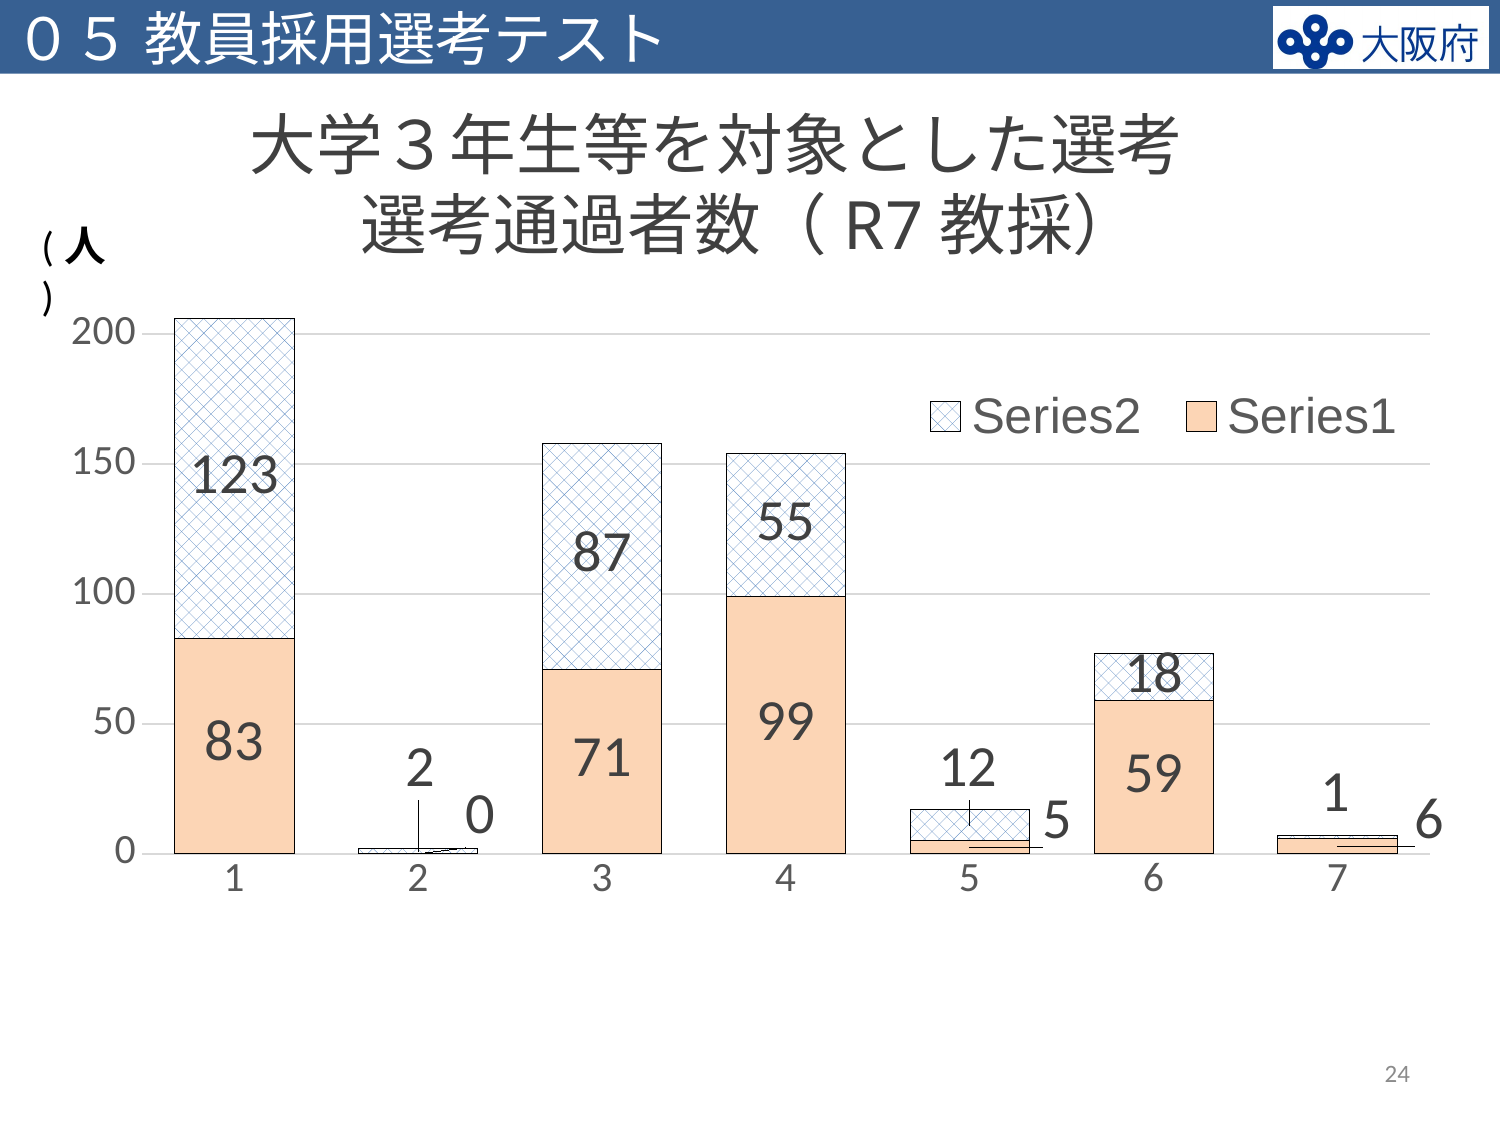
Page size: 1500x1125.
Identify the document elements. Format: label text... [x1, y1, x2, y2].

text_box 大学３年生等を対象とした選考 選考通過者数（R7教採） [31, 95, 1468, 216]
text_box (人) [26, 212, 134, 296]
picture [1272, 6, 1489, 69]
chart [36, 219, 1474, 1117]
text_box ０５ 教員採用選考テスト [0, 0, 1500, 76]
